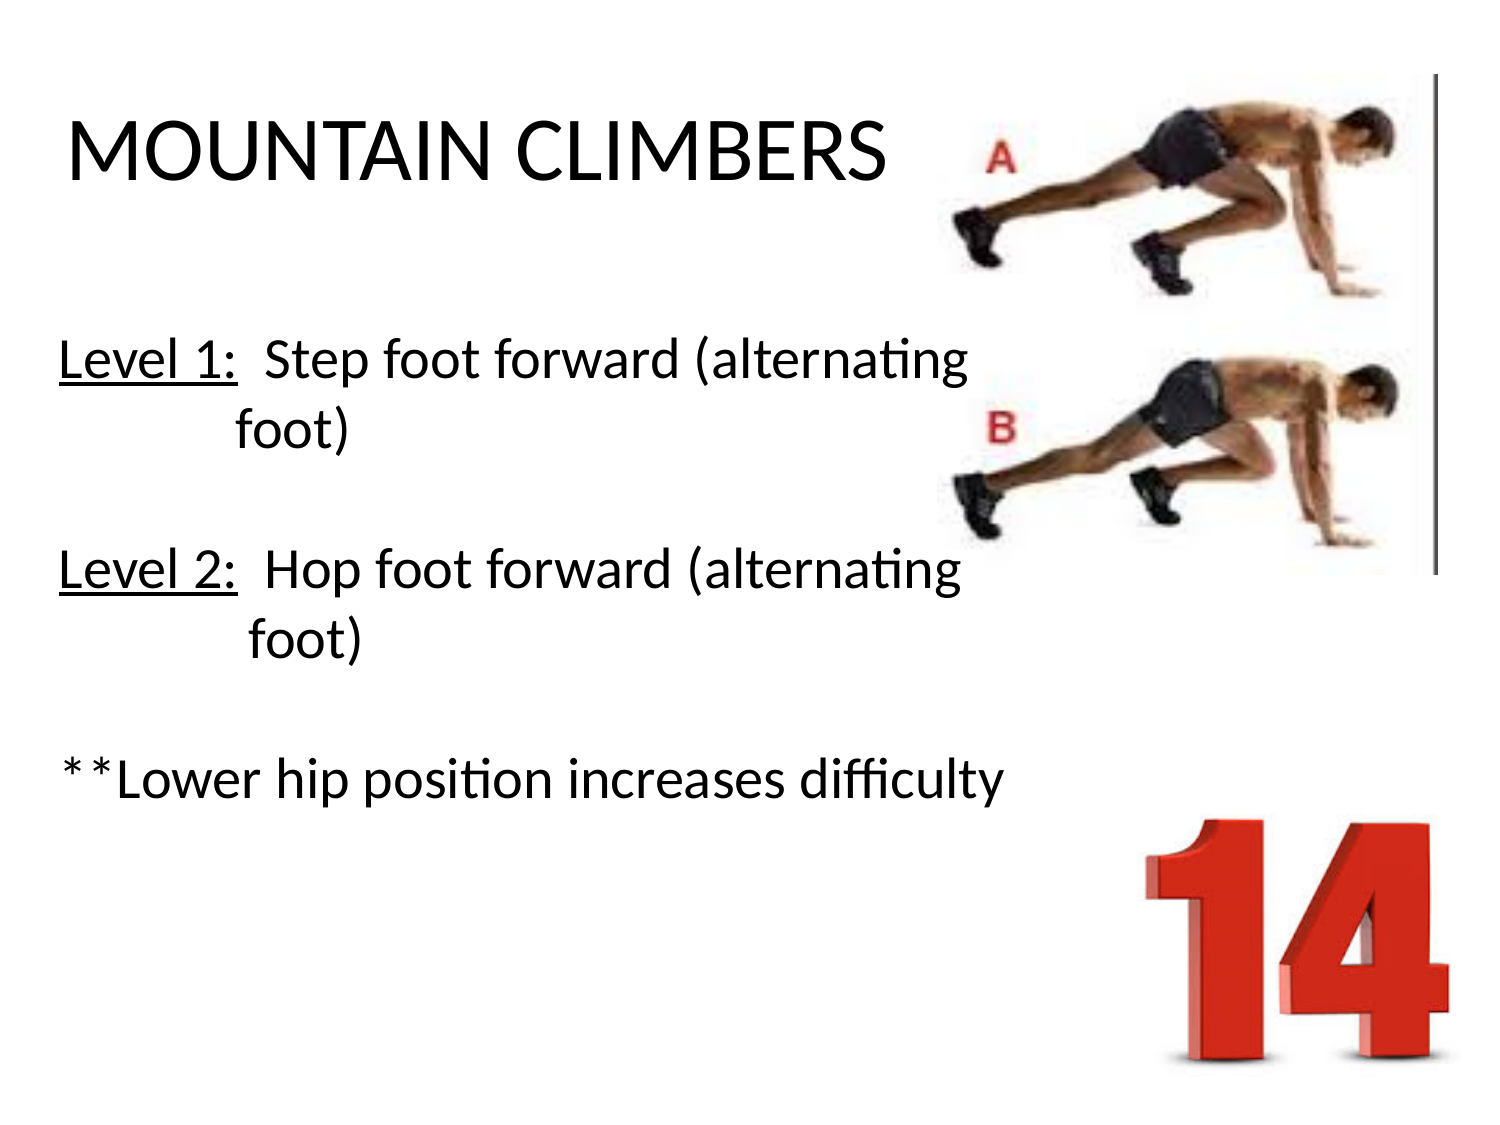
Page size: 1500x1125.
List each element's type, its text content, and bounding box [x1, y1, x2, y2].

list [937, 74, 1438, 576]
title MOUNTAIN CLIMBERS [50, 50, 1400, 238]
text_box Level 1: Step foot forward (alternating foot) Level 2: Hop foot forward (alternating foot) **Lower hip position increases difficulty [44, 312, 1021, 818]
picture [1124, 764, 1477, 1117]
